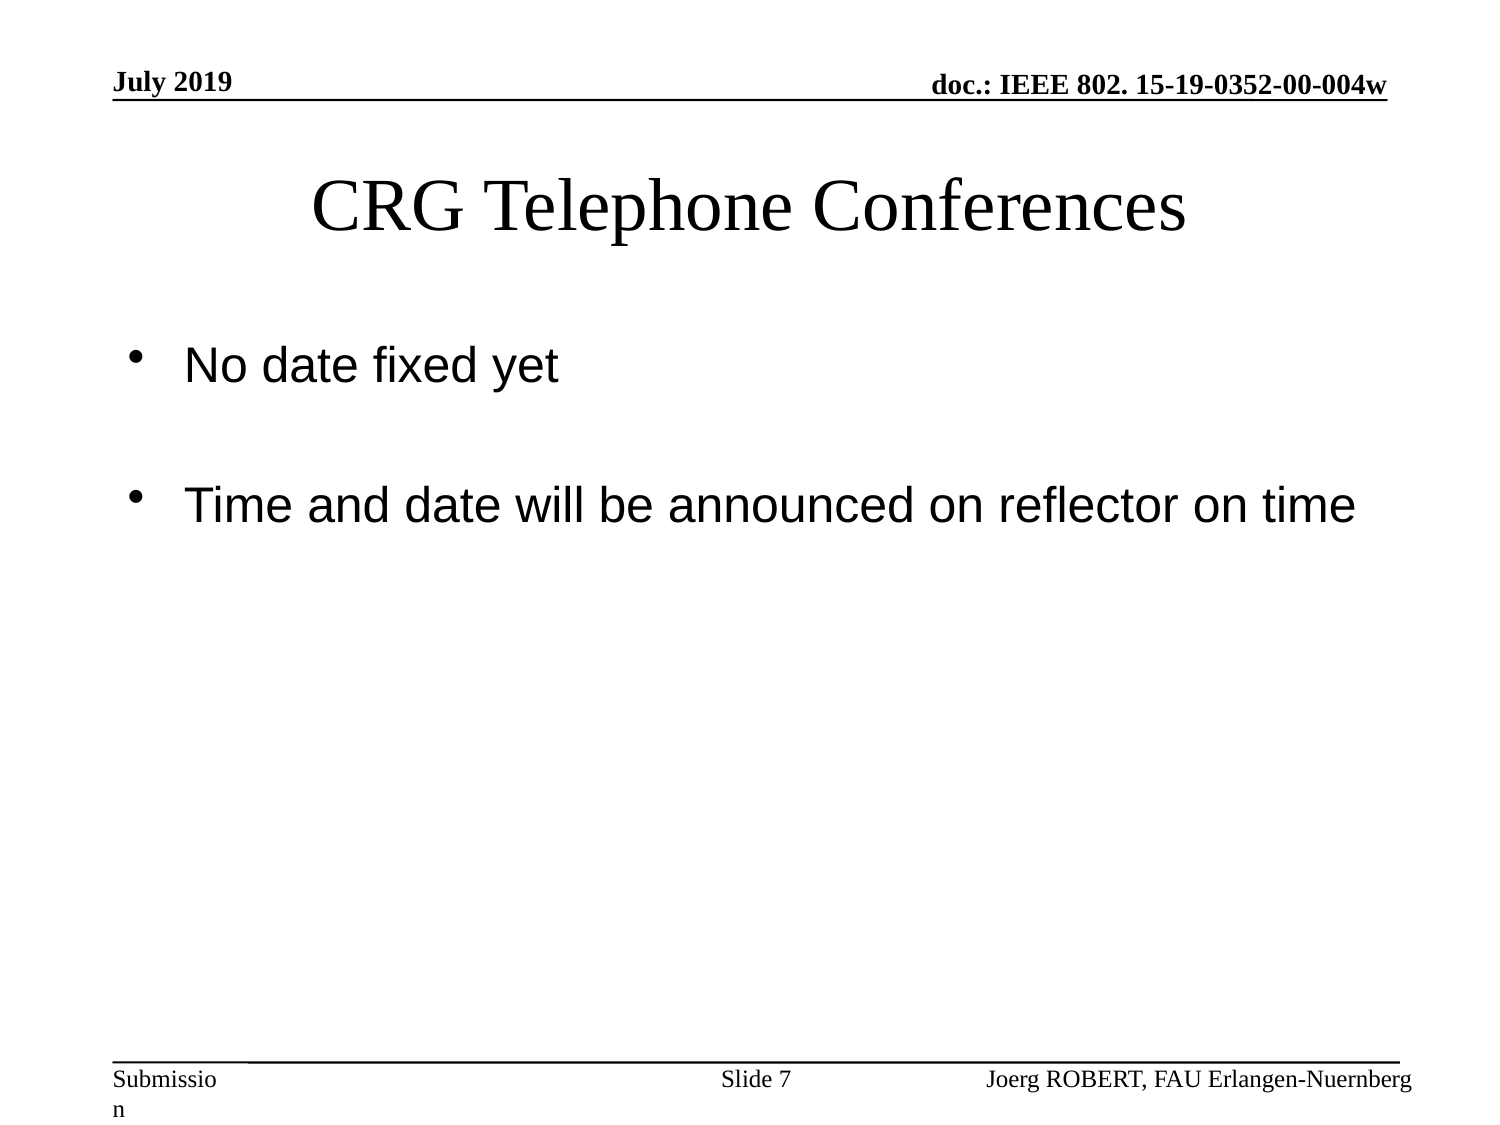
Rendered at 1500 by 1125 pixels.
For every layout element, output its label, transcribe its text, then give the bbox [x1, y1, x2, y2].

footer Joerg ROBERT, FAU Erlangen-Nuernberg [900, 1062, 1413, 1093]
slide_number Slide 7 [712, 1062, 800, 1093]
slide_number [112, 62, 375, 98]
list No date fixed yet Time and date will be announced on reflector on time [112, 324, 1388, 1000]
title CRG Telephone Conferences [112, 112, 1388, 288]
